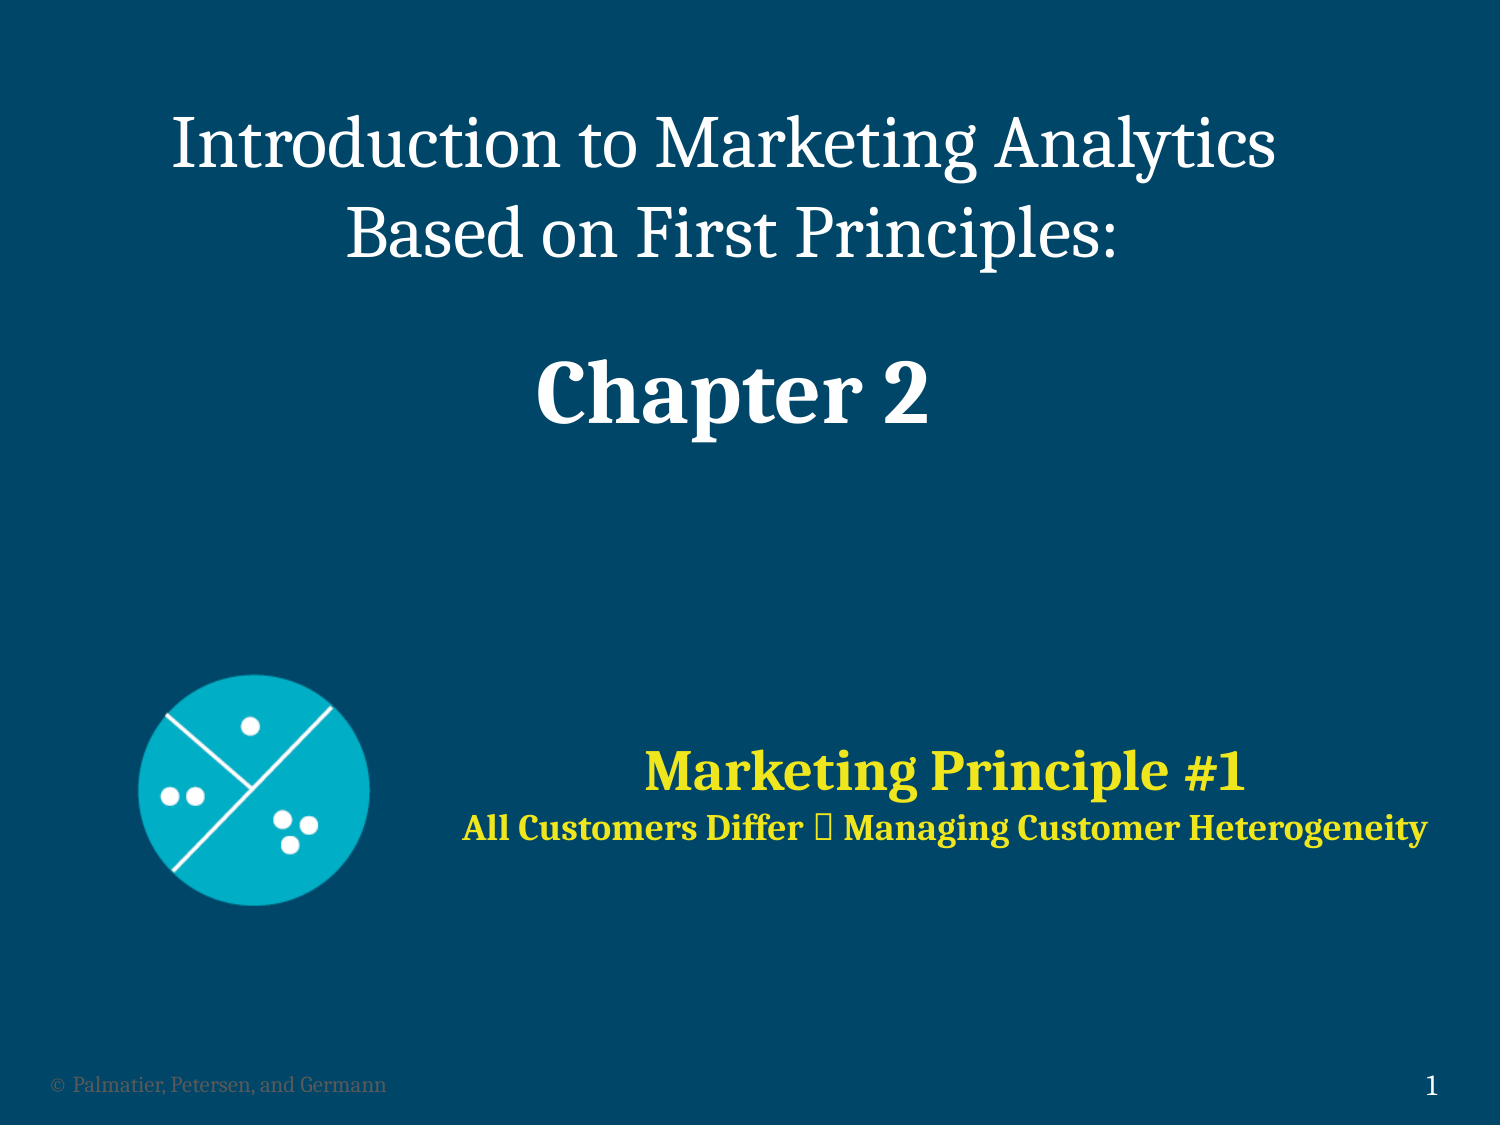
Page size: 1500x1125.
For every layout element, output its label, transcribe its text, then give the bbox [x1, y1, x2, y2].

picture [139, 676, 369, 905]
text_box Marketing Principle #1 All Customers Differ  Managing Customer Heterogeneity [397, 725, 1500, 900]
text_box Introduction to Marketing Analytics Based on First Principles: Chapter 2 [118, 84, 1348, 450]
footer © Palmatier, Petersen, and Germann [33, 1053, 1038, 1114]
slide_number 1 [1361, 1053, 1453, 1114]
